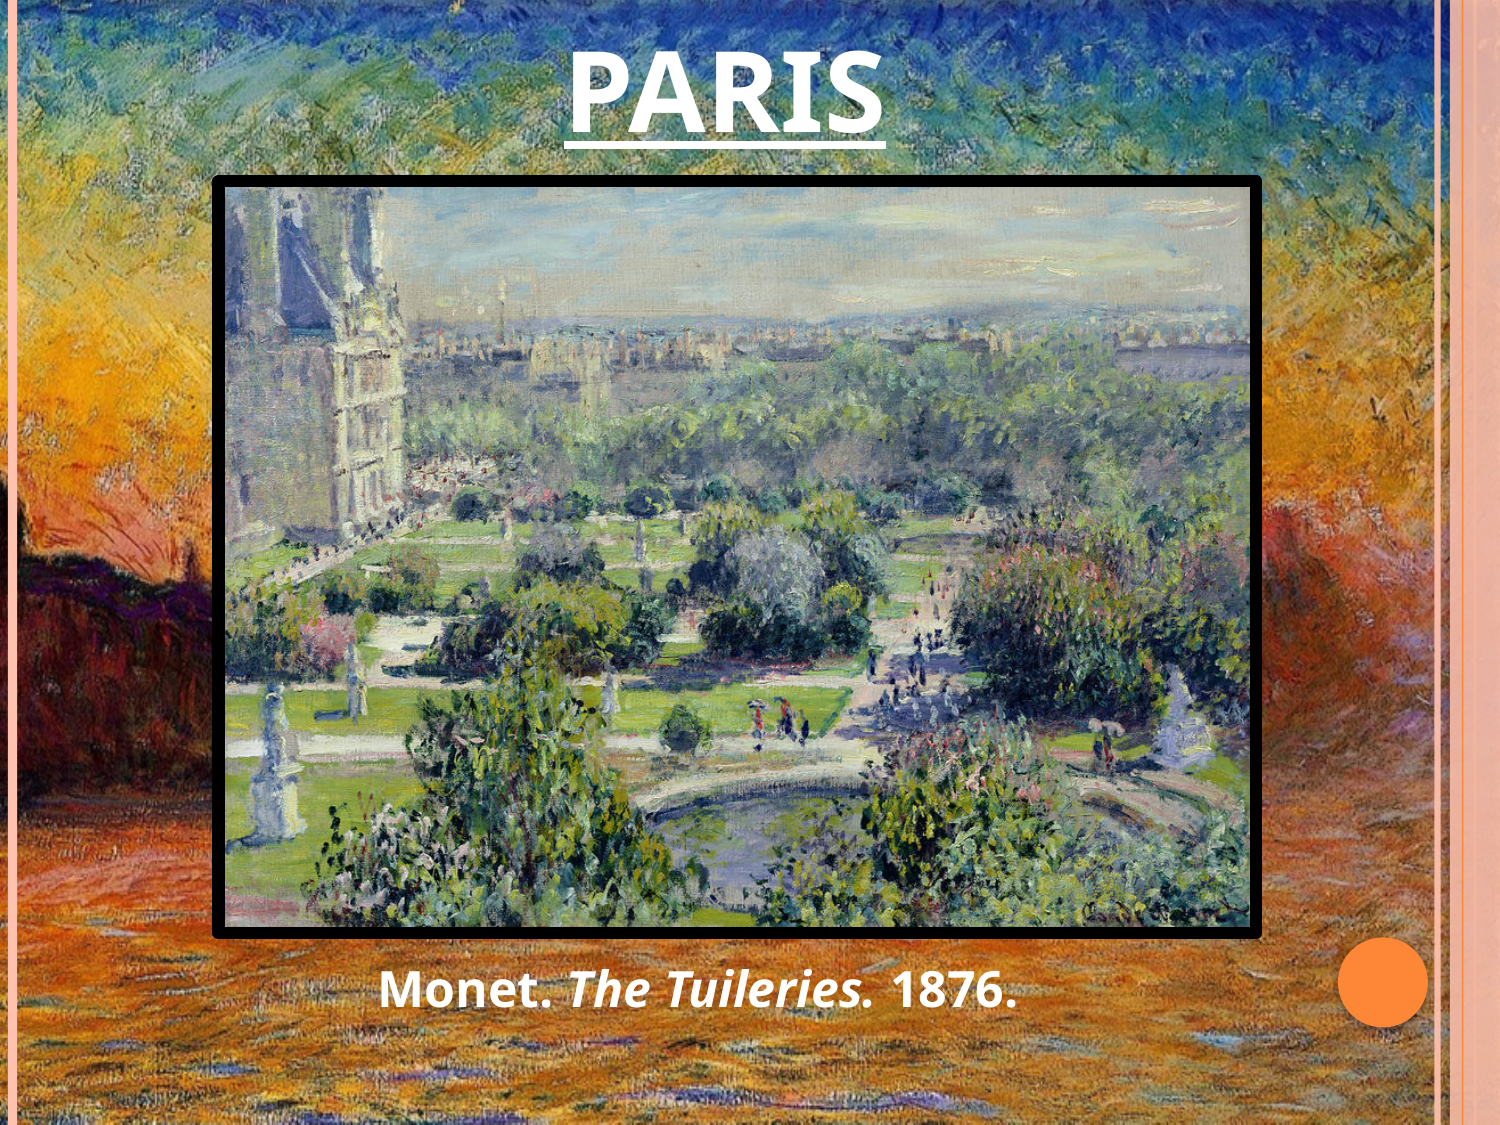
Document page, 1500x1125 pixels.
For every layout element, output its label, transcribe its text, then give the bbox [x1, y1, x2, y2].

title Paris [112, 0, 1338, 163]
picture [0, 0, 7, 1125]
picture [1441, 0, 1449, 1125]
list Monet. The Tuileries. 1876. [362, 950, 1288, 1050]
picture [18, 0, 1434, 1125]
